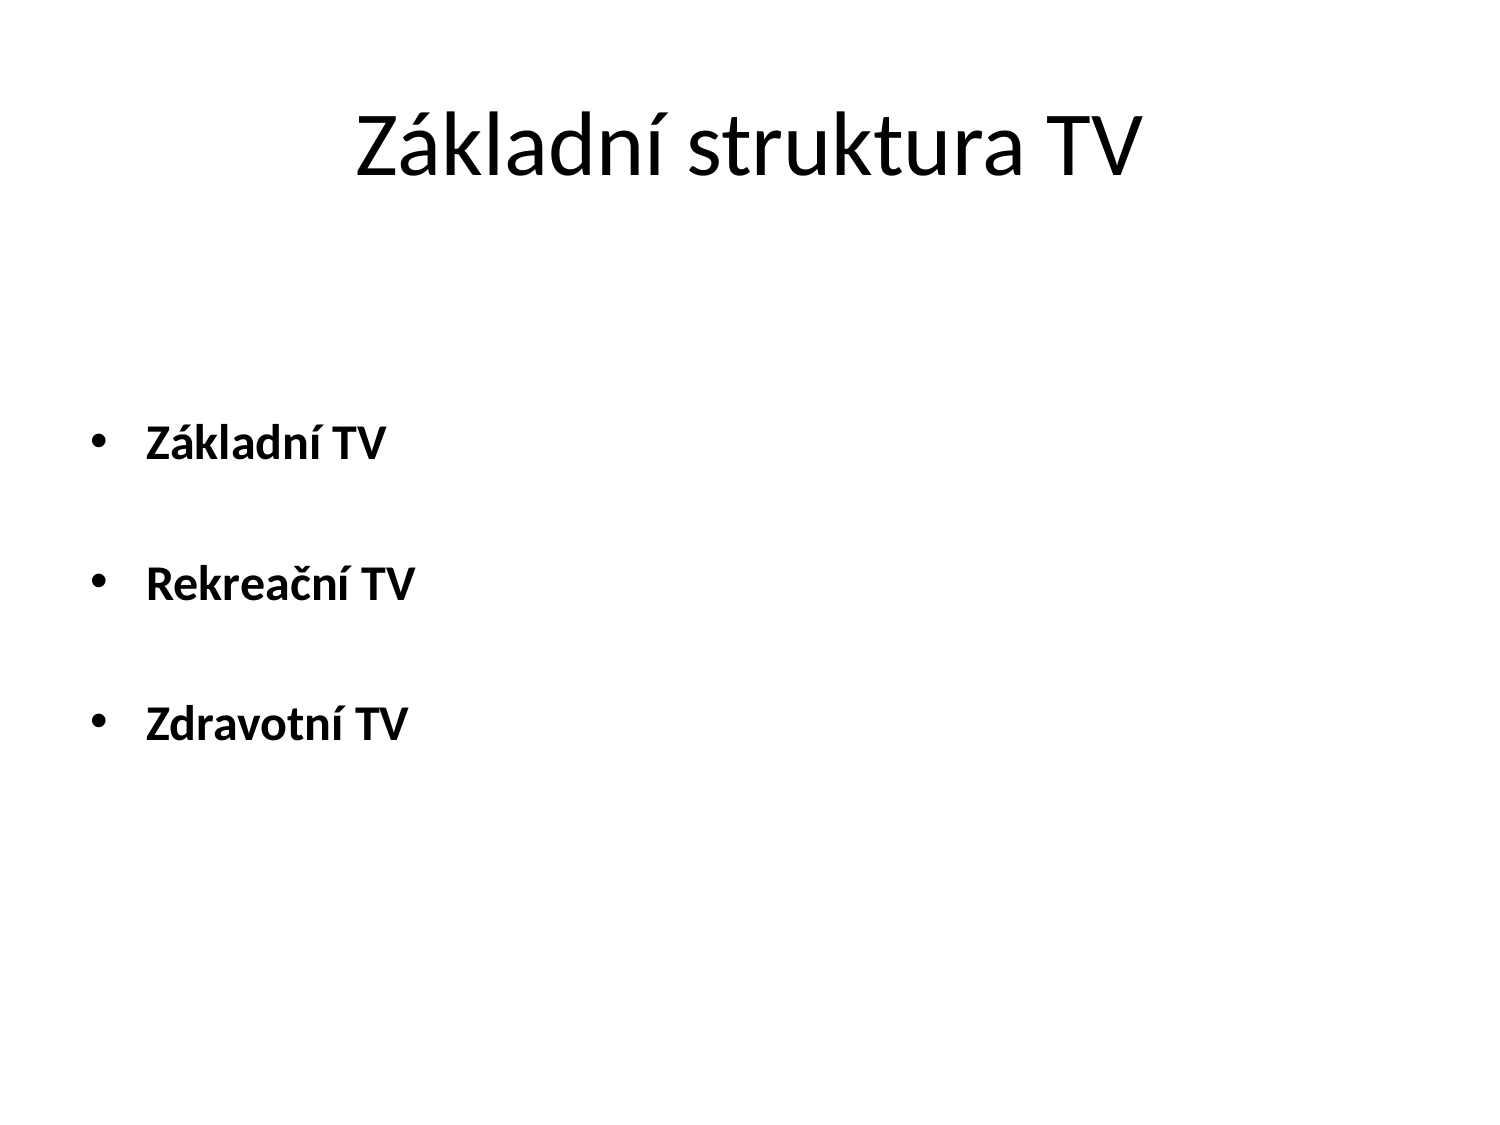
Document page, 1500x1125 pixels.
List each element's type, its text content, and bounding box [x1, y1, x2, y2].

title Základní struktura TV [75, 45, 1425, 233]
list Základní TV Rekreační TV Zdravotní TV [75, 262, 1425, 1005]
